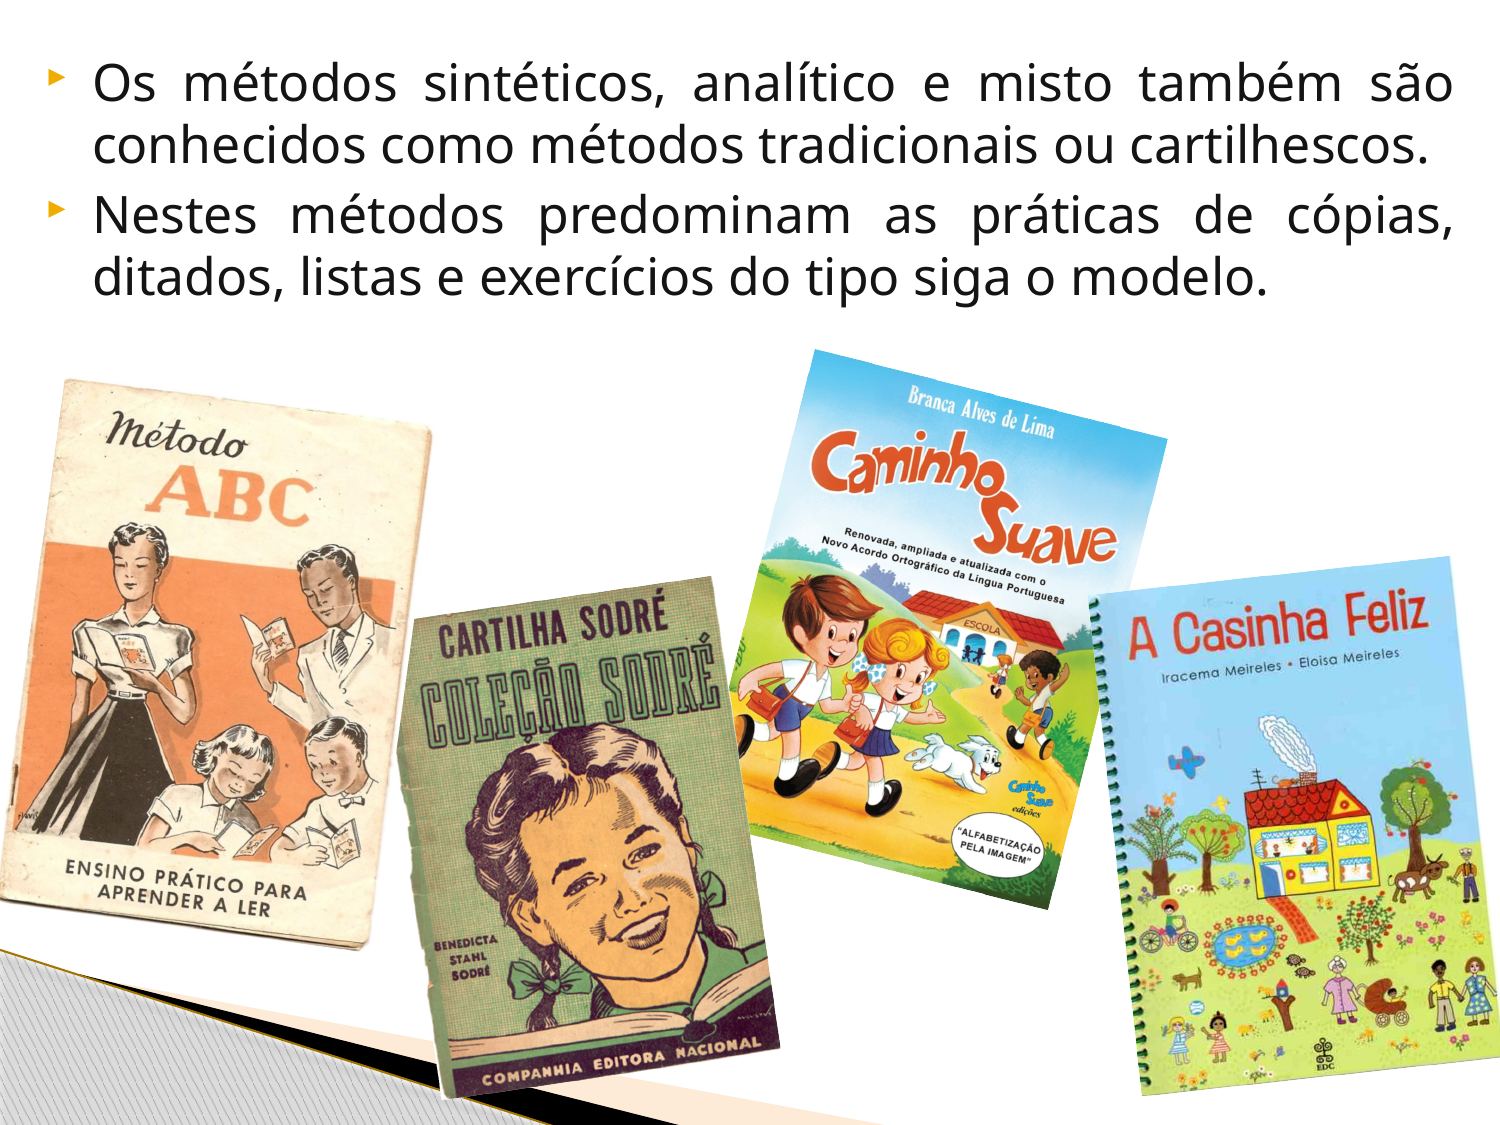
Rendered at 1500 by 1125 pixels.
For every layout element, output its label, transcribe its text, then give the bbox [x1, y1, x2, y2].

picture [0, 350, 1500, 1100]
list Os métodos sintéticos, analítico e misto também são conhecidos como métodos tradicionais ou cartilhescos. Nestes métodos predominam as práticas de cópias, ditados, listas e exercícios do tipo siga o modelo. [17, 42, 1471, 409]
